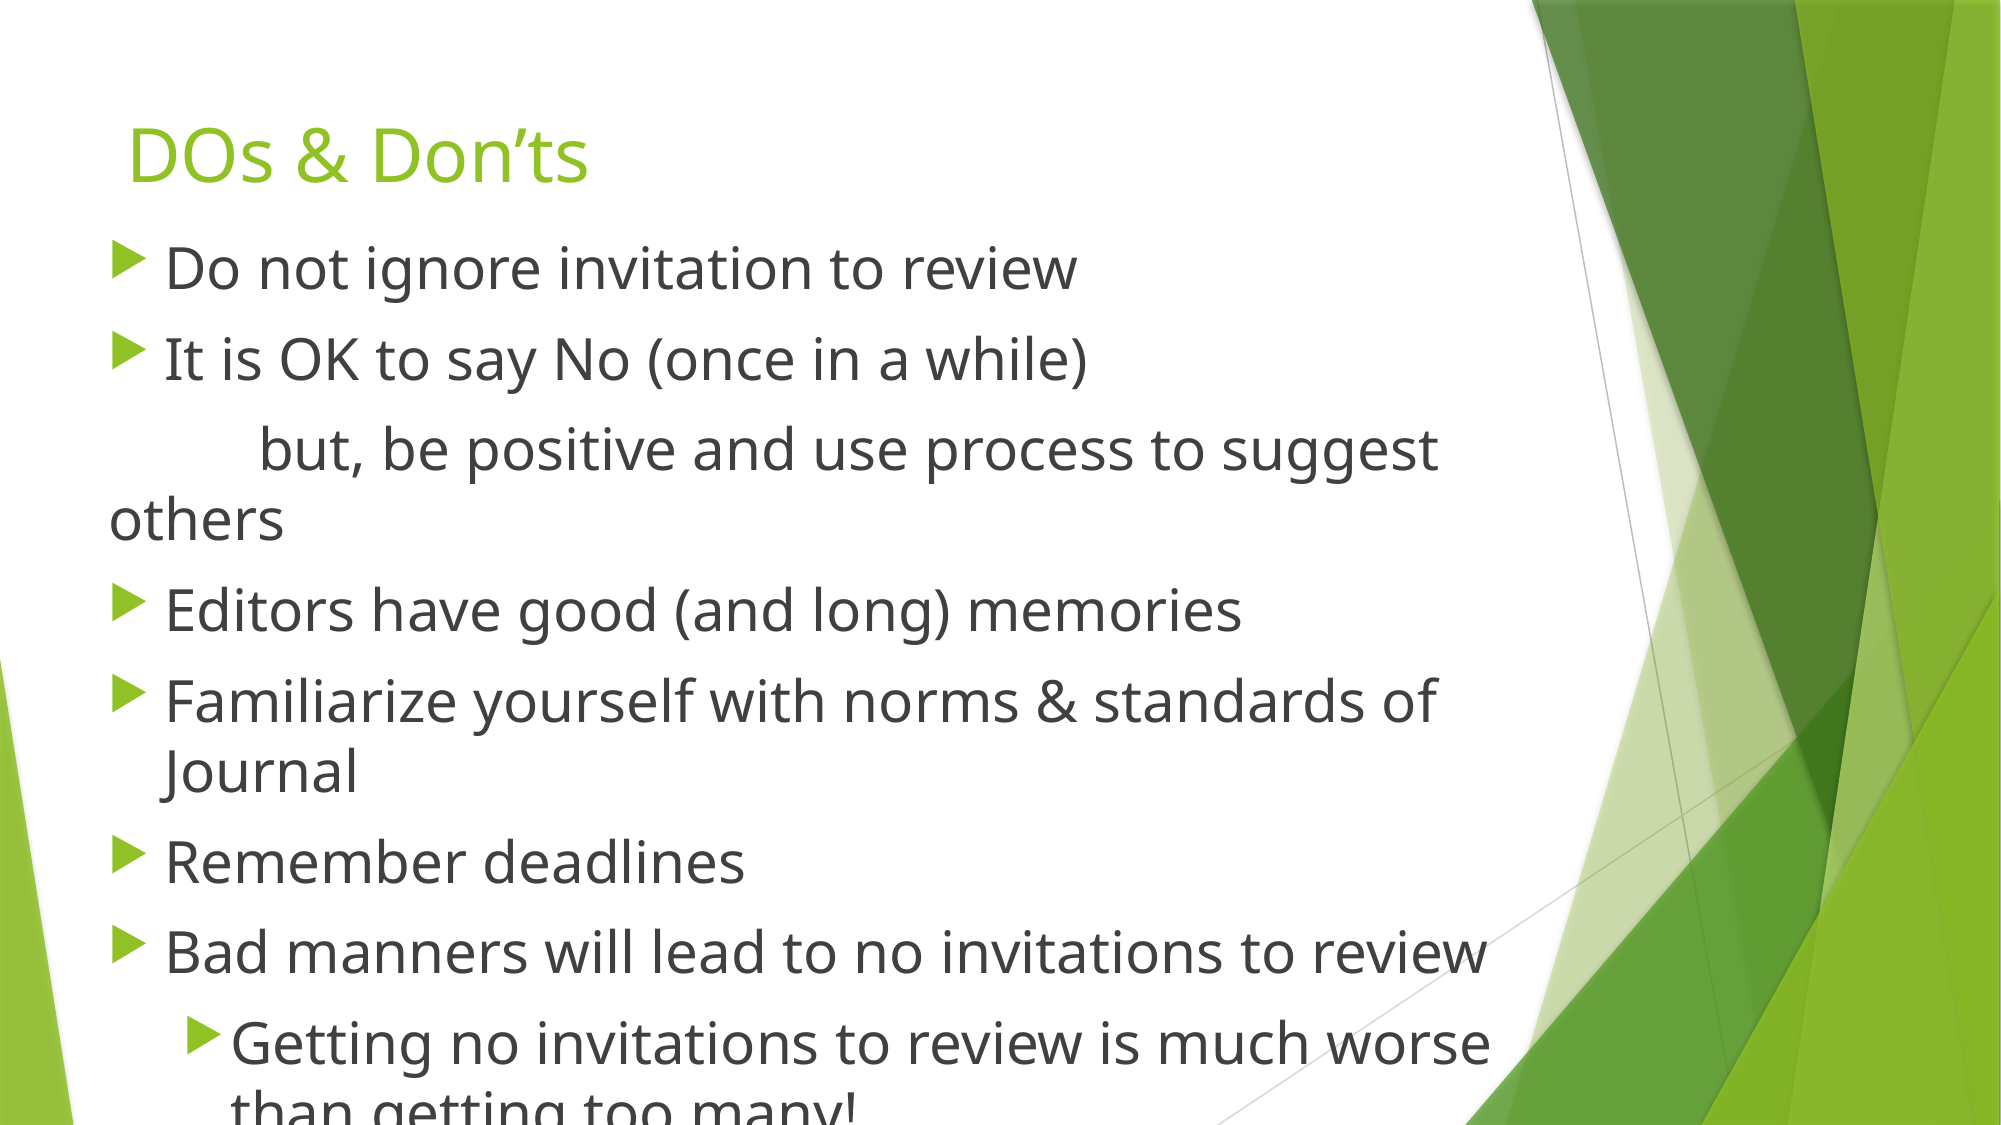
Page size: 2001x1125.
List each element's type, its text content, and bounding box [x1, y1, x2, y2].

list Do not ignore invitation to review It is OK to say No (once in a while) but, be positive and use process to suggest others Editors have good (and long) memories Familiarize yourself with norms & standards of Journal Remember deadlines Bad manners will lead to no invitations to review Getting no invitations to review is much worse than getting too many! [93, 223, 1620, 860]
title DOs & Don’ts [111, 99, 1522, 223]
